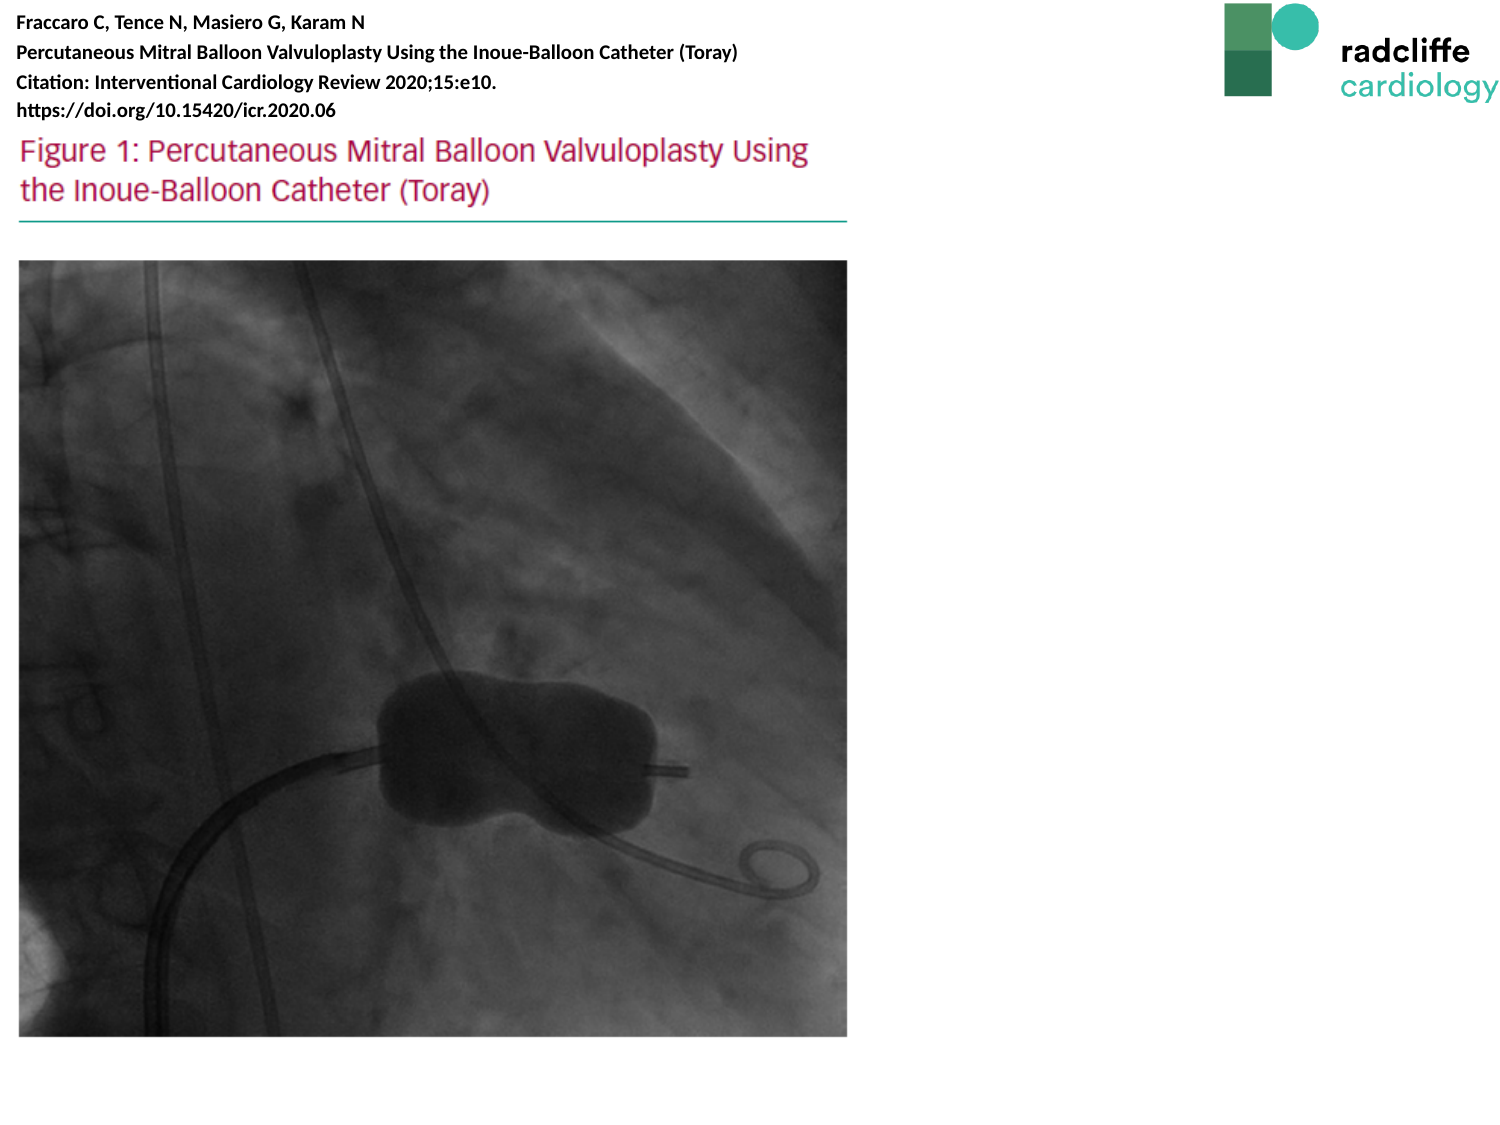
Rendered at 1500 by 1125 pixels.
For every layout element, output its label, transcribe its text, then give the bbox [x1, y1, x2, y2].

picture [1224, 1, 1499, 104]
text_box Fraccaro C, Tence N, Masiero G, Karam N [1, 1, 939, 31]
text_box Citation: Interventional Cardiology Review 2020;15:e10. [1, 60, 1224, 89]
text_box https://doi.org/10.15420/icr.2020.06 [1, 89, 1500, 129]
text_box Percutaneous Mitral Balloon Valvuloplasty Using the Inoue-Balloon Catheter (Toray) [1, 31, 1224, 60]
picture [1, 124, 865, 1063]
